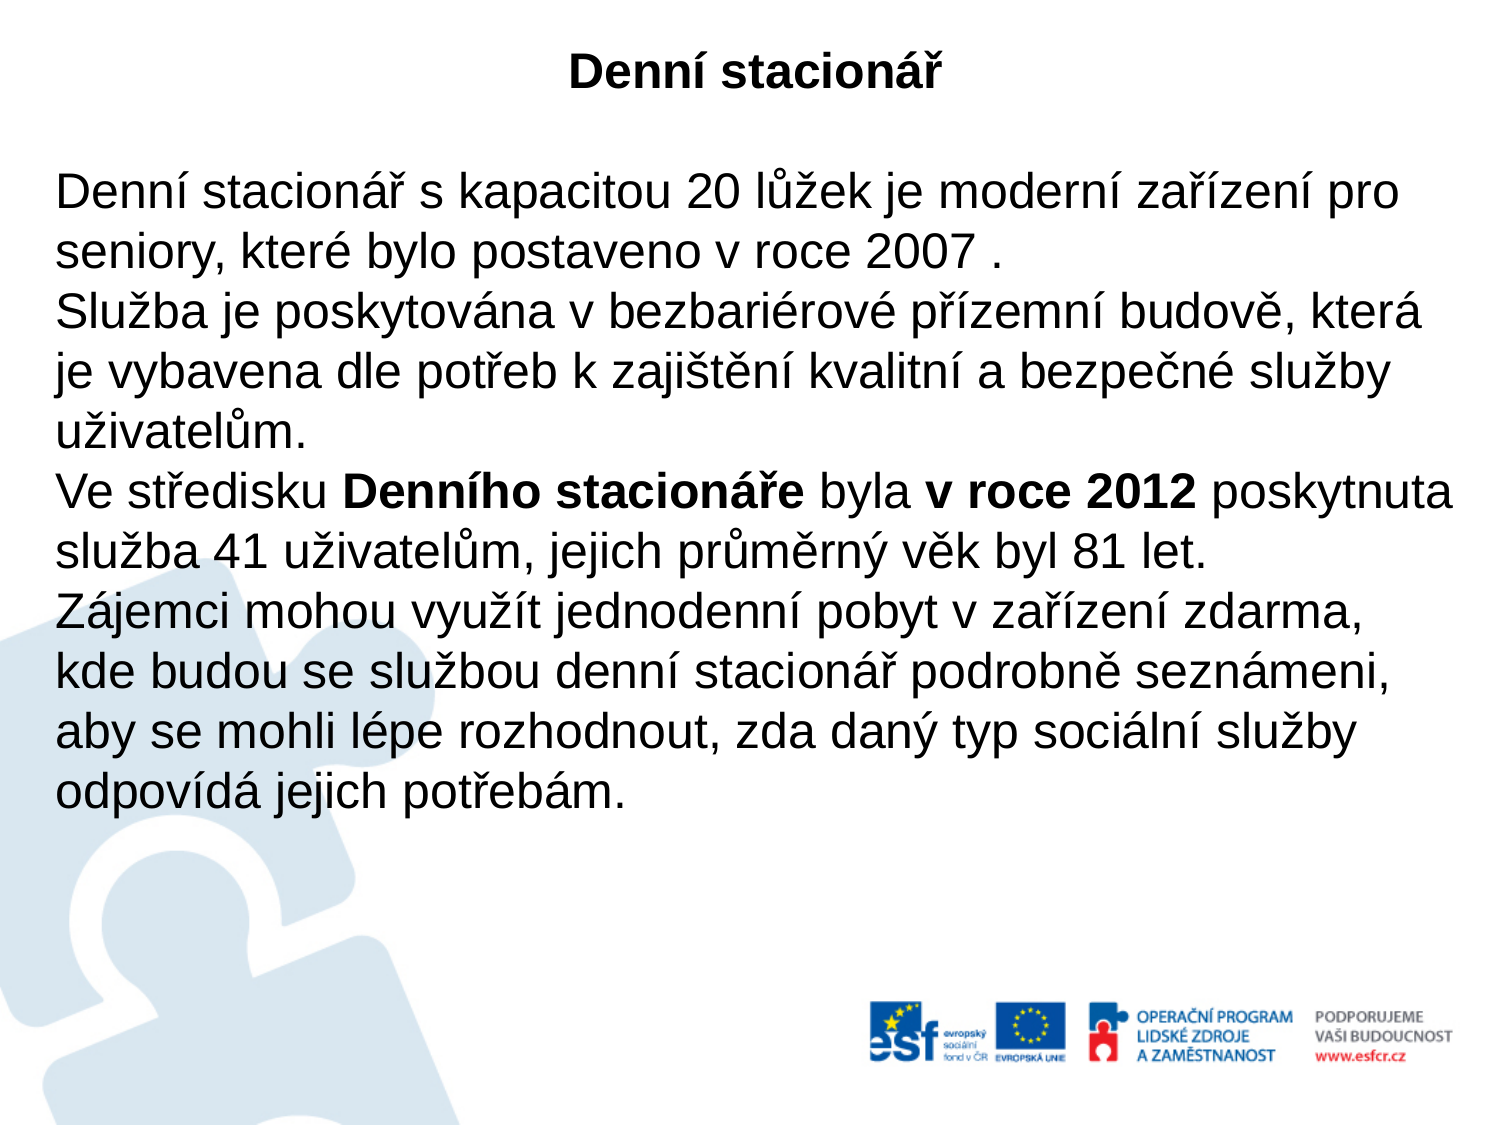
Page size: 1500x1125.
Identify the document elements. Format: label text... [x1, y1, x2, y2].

picture [0, 0, 1500, 1125]
text_box Denní stacionář Denní stacionář s kapacitou 20 lůžek je moderní zařízení pro seniory, které bylo postaveno v roce 2007 . Služba je poskytována v bezbariérové přízemní budově, která je vybavena dle potřeb k zajištění kvalitní a bezpečné služby uživatelům. Ve středisku Denního stacionáře byla v roce 2012 poskytnuta služba 41 uživatelům, jejich průměrný věk byl 81 let. Zájemci mohou využít jednodenní pobyt v zařízení zdarma, kde budou se službou denní stacionář podrobně seznámeni, aby se mohli lépe rozhodnout, zda daný typ sociální služby odpovídá jejich potřebám. [41, 30, 1471, 1066]
